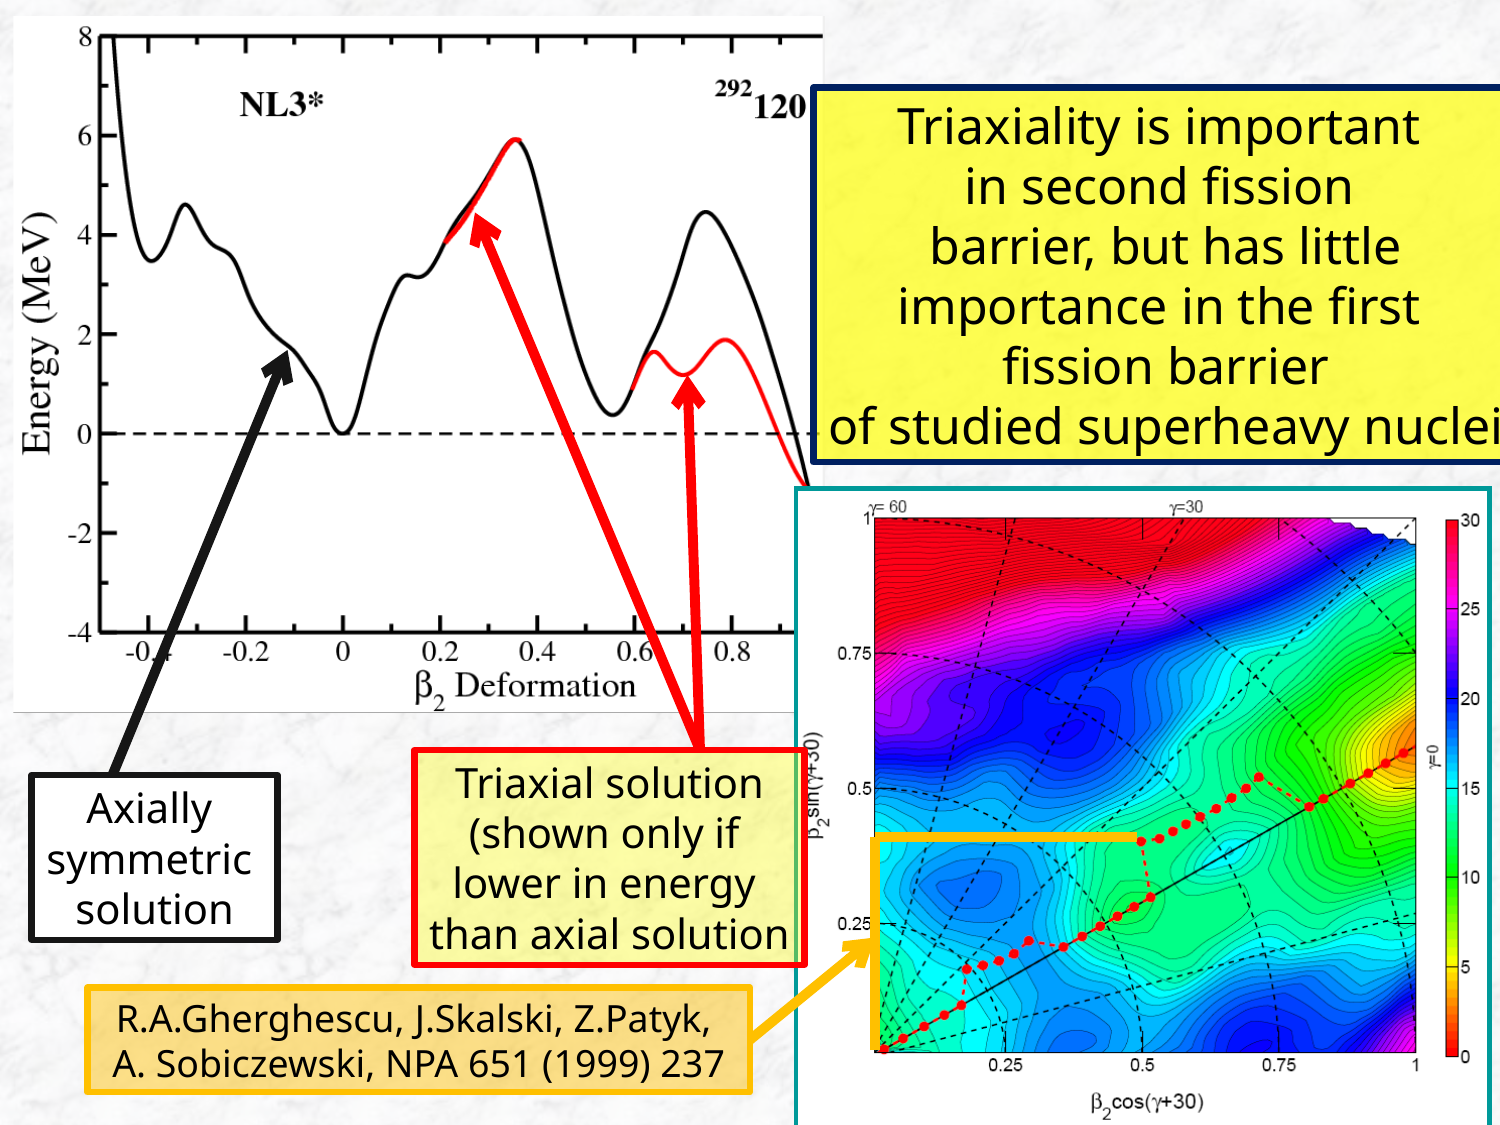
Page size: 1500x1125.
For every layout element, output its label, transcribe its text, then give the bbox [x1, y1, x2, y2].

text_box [112, 349, 288, 776]
text_box R.A.Gherghescu, J.Skalski, Z.Patyk, A. Sobiczewski, NPA 651 (1999) 237 [87, 987, 750, 1093]
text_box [749, 937, 876, 1041]
text_box Triaxial solution (shown only if lower in energy than axial solution [414, 749, 792, 965]
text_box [687, 374, 701, 751]
picture [13, 16, 1488, 1125]
text_box Axially symmetric solution [31, 774, 278, 940]
text_box Triaxiality is important in second fission barrier, but has little importance in the first fission barrier of studied superheavy nuclei [830, 87, 1500, 463]
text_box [474, 212, 701, 751]
